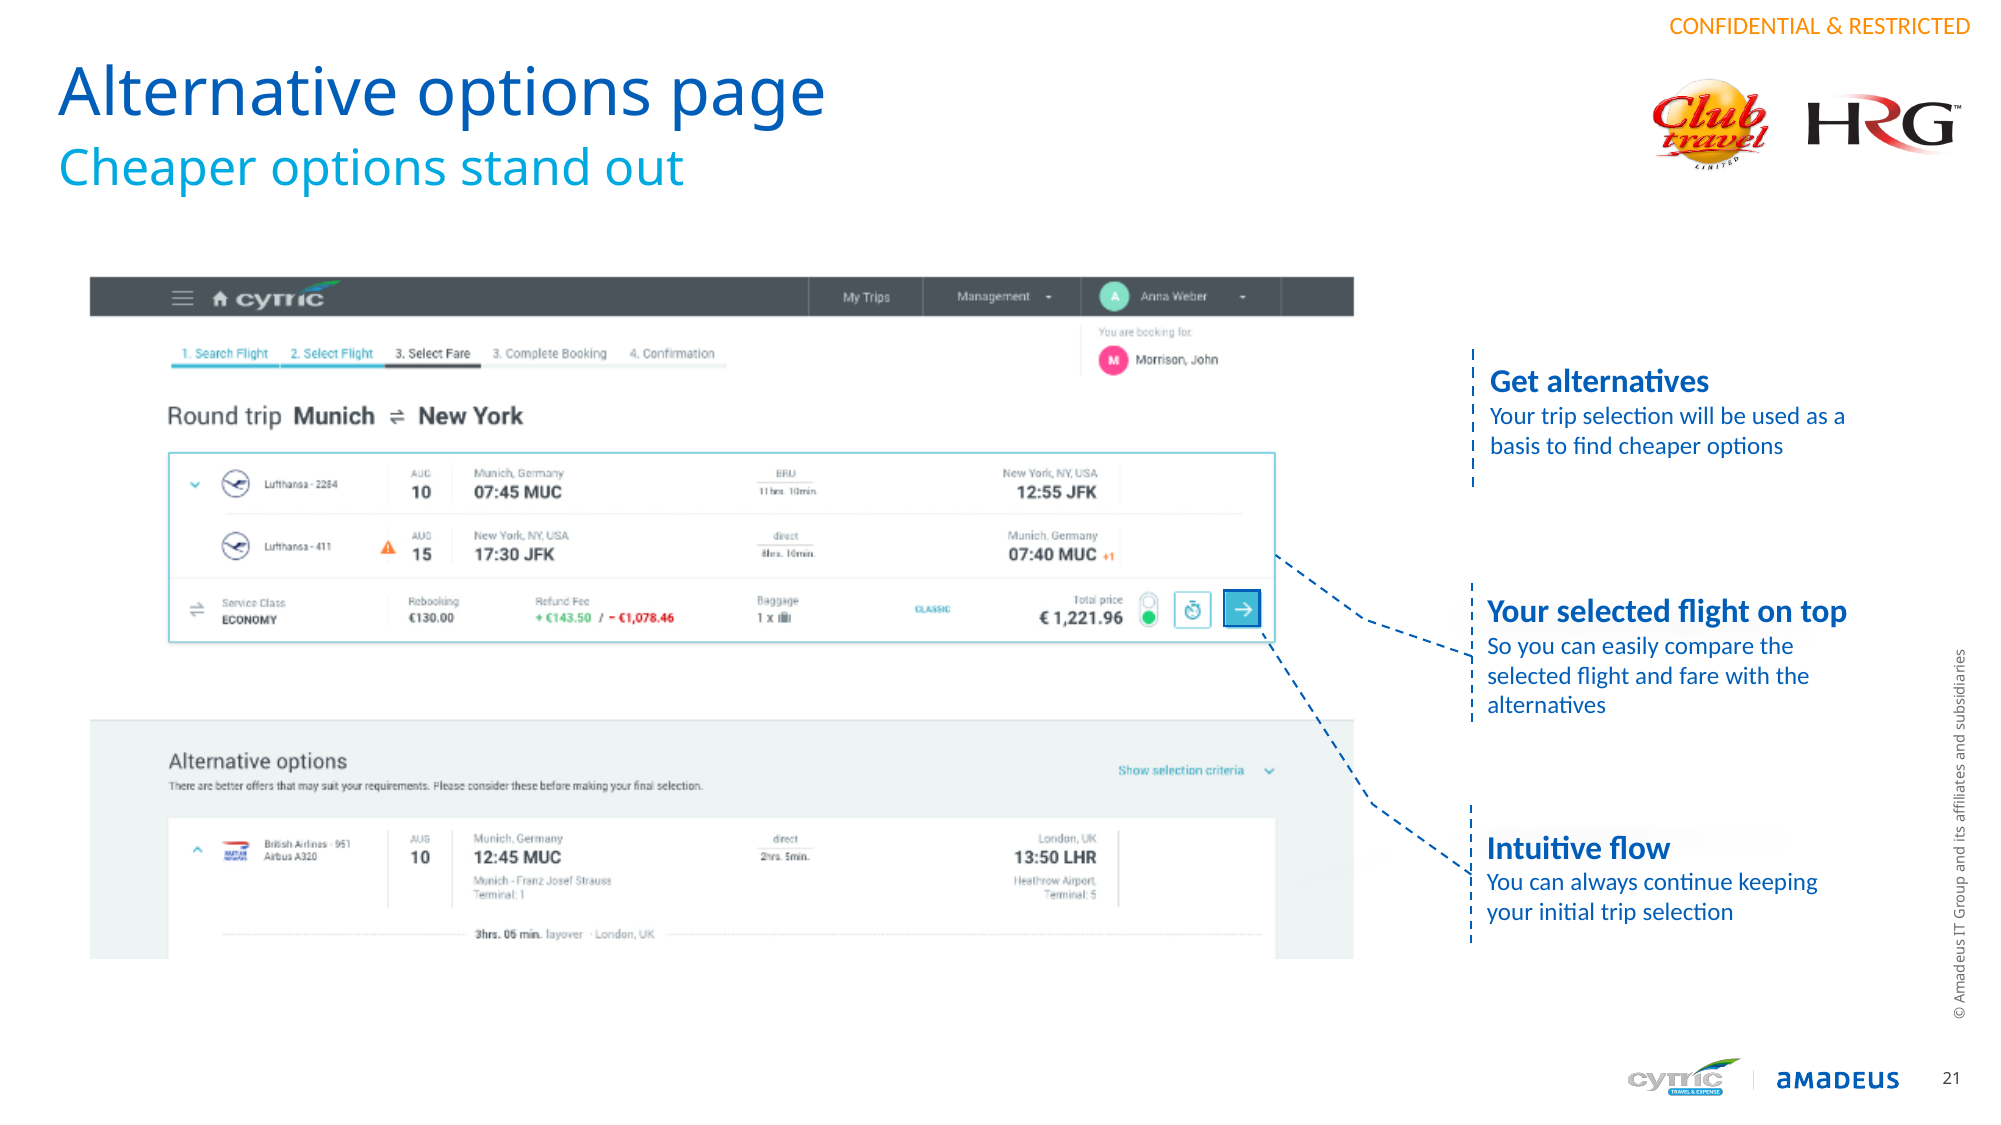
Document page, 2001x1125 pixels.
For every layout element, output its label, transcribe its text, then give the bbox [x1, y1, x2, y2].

title Alternative options page [43, 48, 1890, 127]
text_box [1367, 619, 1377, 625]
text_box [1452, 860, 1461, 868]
text_box Intuitive flow You can always continue keeping your initial trip selection [1464, 804, 1851, 947]
picture [1613, 76, 1979, 172]
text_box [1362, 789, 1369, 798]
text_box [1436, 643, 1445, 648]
list Cheaper options stand out [43, 127, 1886, 205]
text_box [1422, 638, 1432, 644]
picture [1628, 1053, 1741, 1101]
picture [84, 271, 1362, 960]
slide_number 21 [1931, 1069, 1973, 1090]
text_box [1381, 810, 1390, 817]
footer © Amadeus IT Group and its affiliates and subsidiaries [1941, 528, 1979, 1035]
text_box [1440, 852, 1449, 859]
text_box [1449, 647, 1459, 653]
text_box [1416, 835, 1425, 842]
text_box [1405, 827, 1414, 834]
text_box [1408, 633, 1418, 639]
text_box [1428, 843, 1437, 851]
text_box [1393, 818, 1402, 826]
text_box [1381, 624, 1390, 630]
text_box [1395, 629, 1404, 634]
text_box Get alternatives Your trip selection will be used as a basis to find cheaper options [1475, 351, 1897, 467]
text_box Your selected flight on top So you can easily compare the selected flight and fare with the alternatives [1463, 583, 1867, 725]
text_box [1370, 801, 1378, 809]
